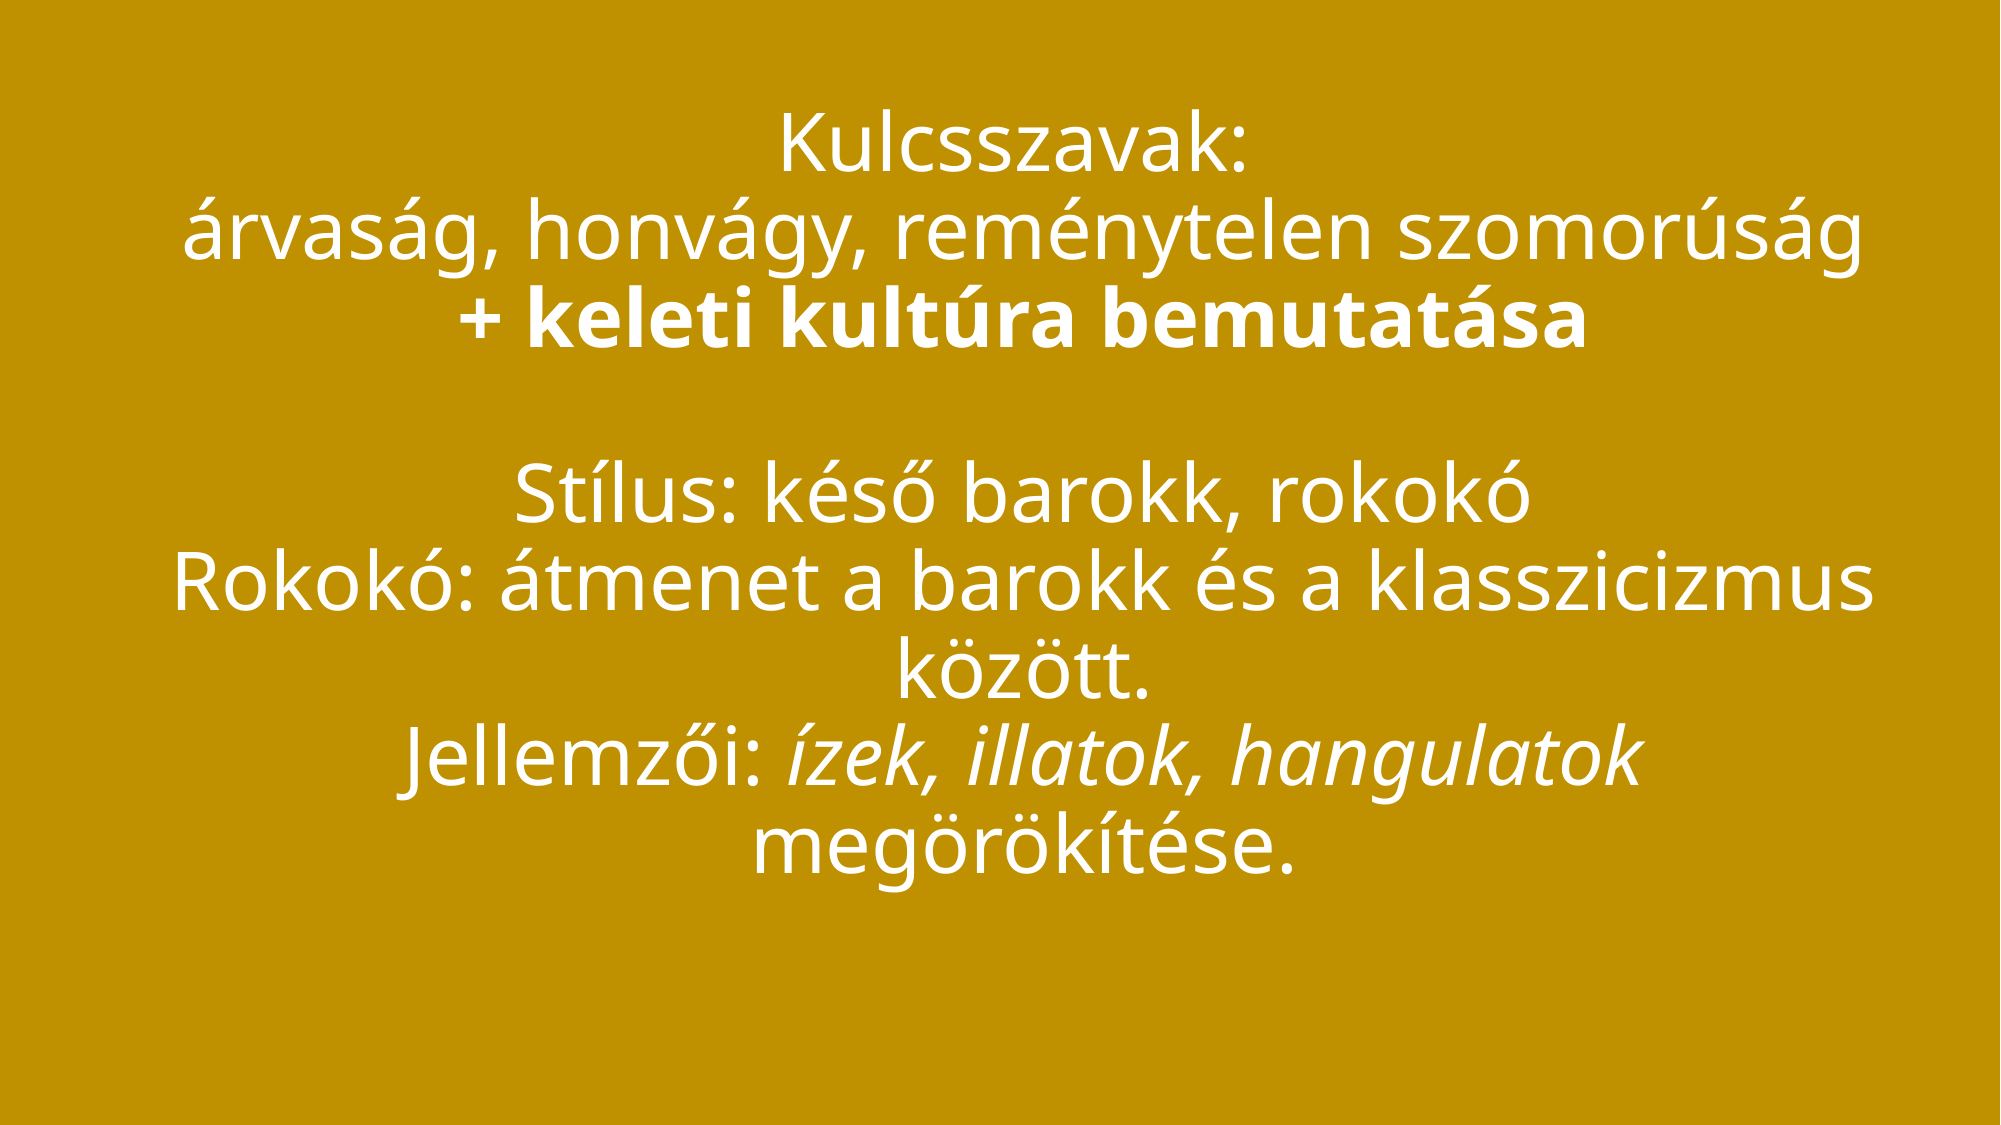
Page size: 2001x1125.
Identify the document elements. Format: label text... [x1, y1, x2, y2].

title Kulcsszavak: árvaság, honvágy, reménytelen szomorúság + keleti kultúra bemutatása Stílus: késő barokk, rokokó Rokokó: átmenet a barokk és a klasszicizmus között. Jellemzői: ízek, illatok, hangulatok megörökítése. [117, 29, 1932, 1084]
